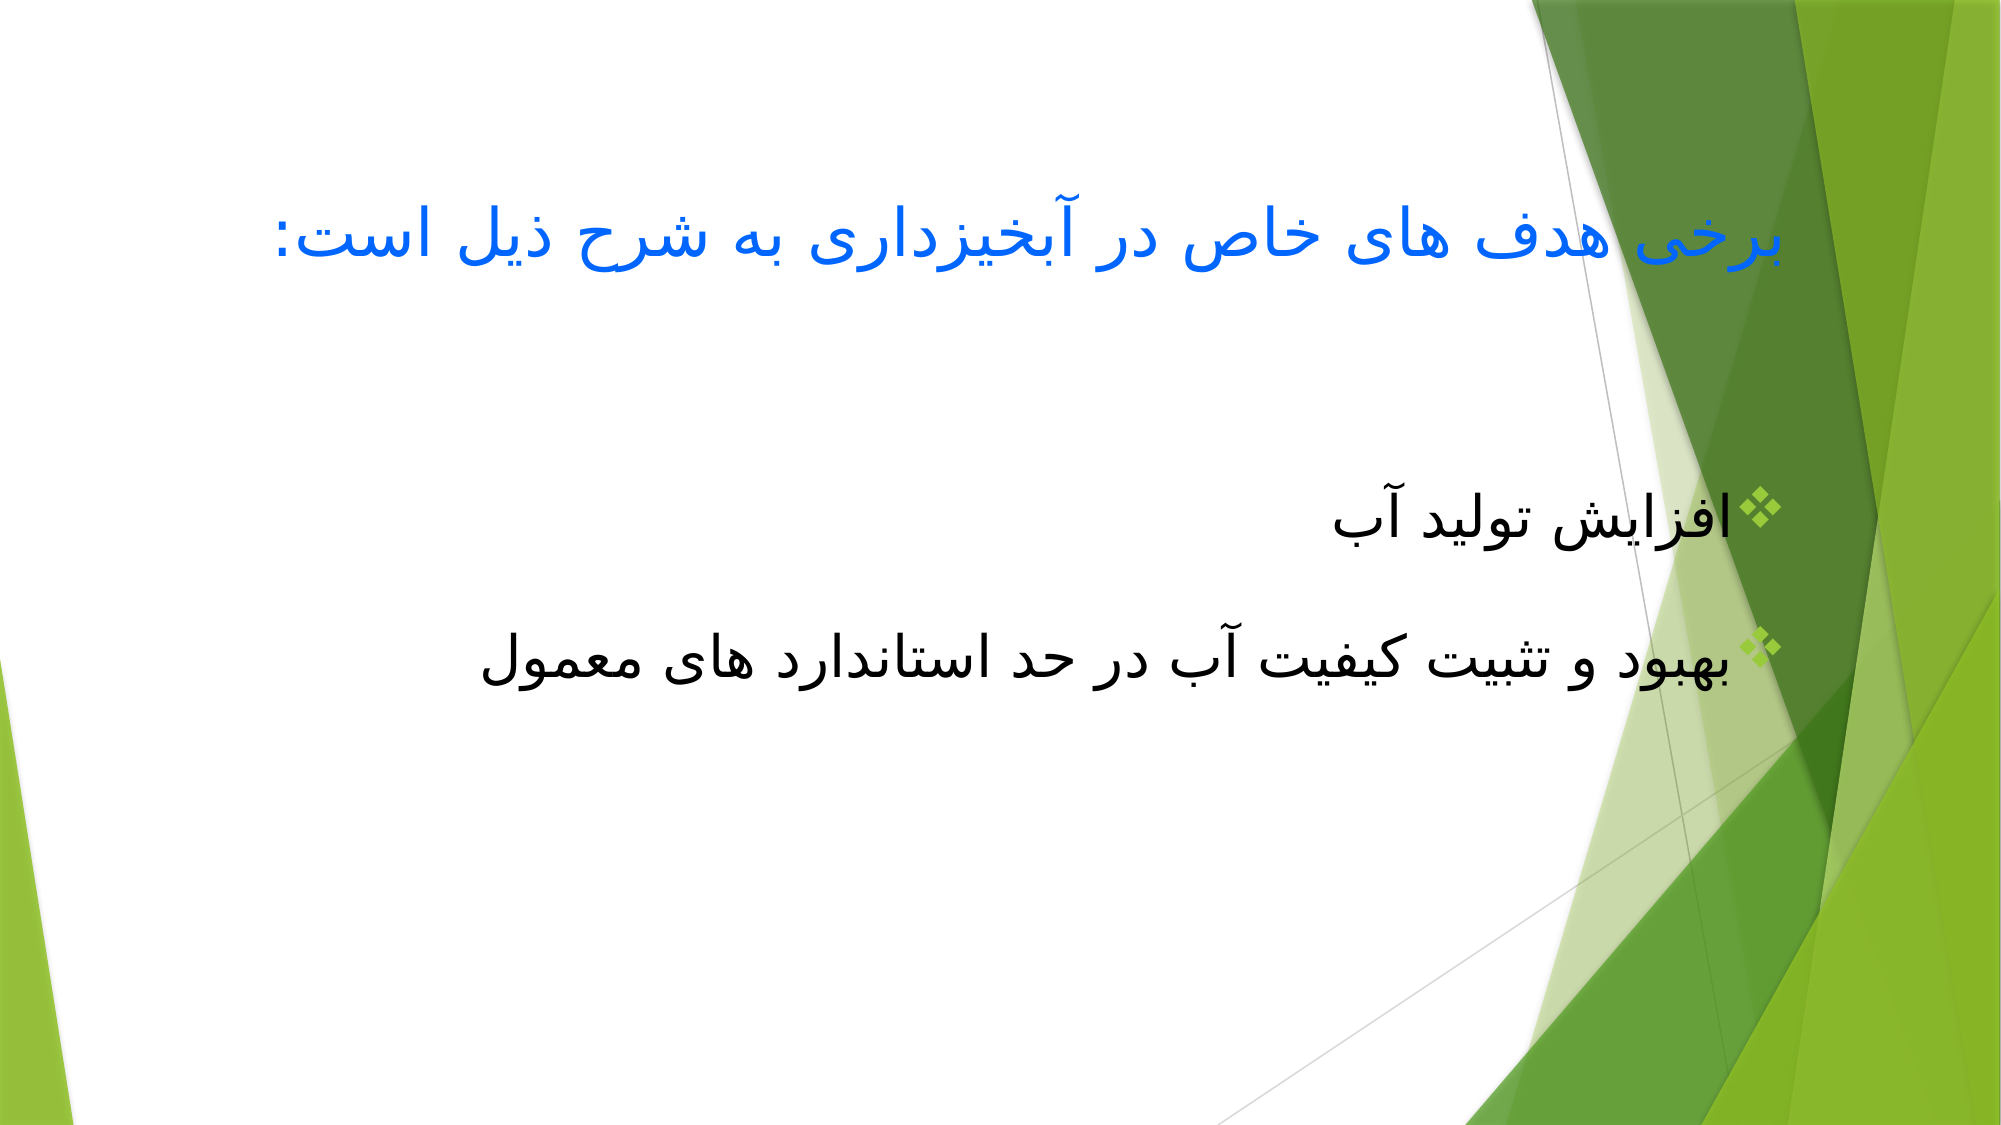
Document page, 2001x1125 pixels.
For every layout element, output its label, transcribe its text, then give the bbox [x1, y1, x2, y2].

text_box برخی هدف های خاص در آبخیزداری به شرح ذیل است: افزایش تولید آب بهبود و تثبیت کیفیت آب در حد استاندارد های معمول [256, 102, 1803, 697]
